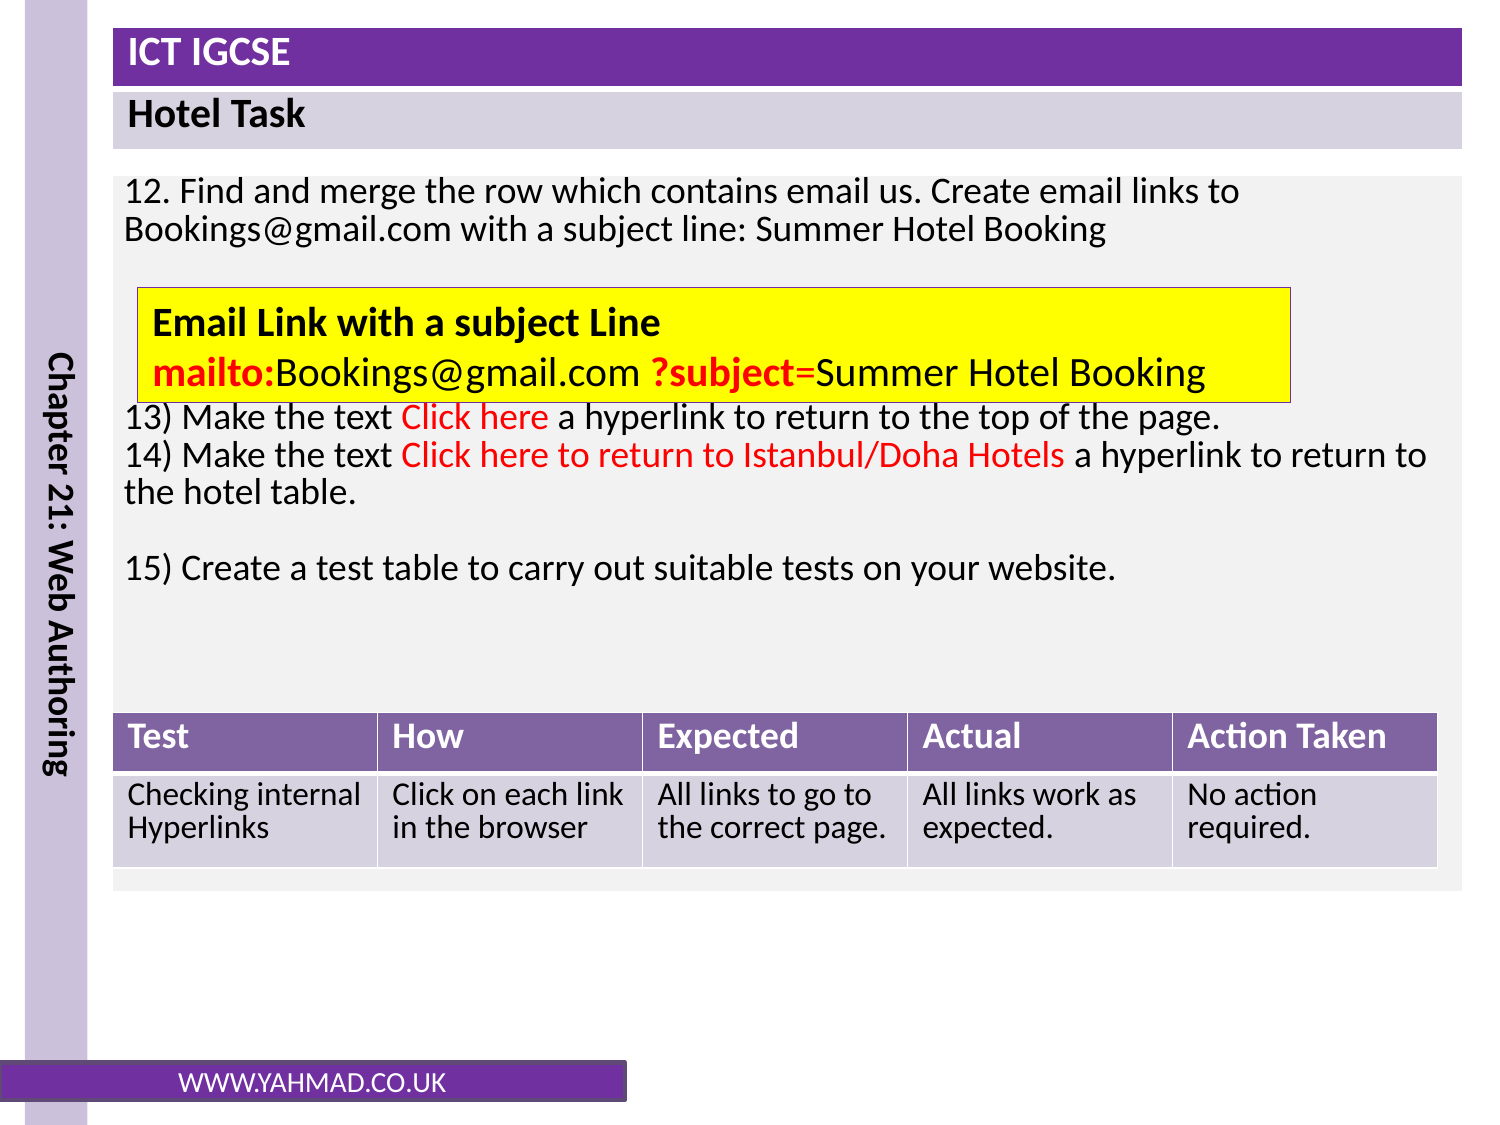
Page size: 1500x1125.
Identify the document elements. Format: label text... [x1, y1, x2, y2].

table_cell All links work as expected. [908, 776, 1172, 867]
text_box Email Link with a subject Line mailto:Bookings@gmail.com ?subject=Summer Hotel Booking [137, 287, 1291, 403]
table_cell All links to go to the correct page. [643, 776, 907, 867]
table_header Expected [643, 713, 907, 771]
table_cell No action required. [1173, 776, 1437, 867]
table_header Test [113, 713, 377, 771]
table_cell Checking internal Hyperlinks [113, 776, 377, 867]
table_header How [378, 713, 642, 771]
table_header 12. Find and merge the row which contains email us. Create email links to Bookings@gmail.com with a subject line: Summer Hotel Booking 13) Make the text Click here a hyperlink to return to the top of the page. 14) Make the text Click here to return to Istanbul/Doha Hotels a hyperlink to return to the hotel table. 15) Create a test table to carry out suitable tests on your website. You can also test the following: External links, Email Links, Named anchors, images appearing, correct text styles applied. [113, 176, 1462, 891]
table_header Action Taken [1173, 713, 1437, 771]
table_cell Click on each link in the browser [378, 776, 642, 867]
table_header Actual [908, 713, 1172, 771]
